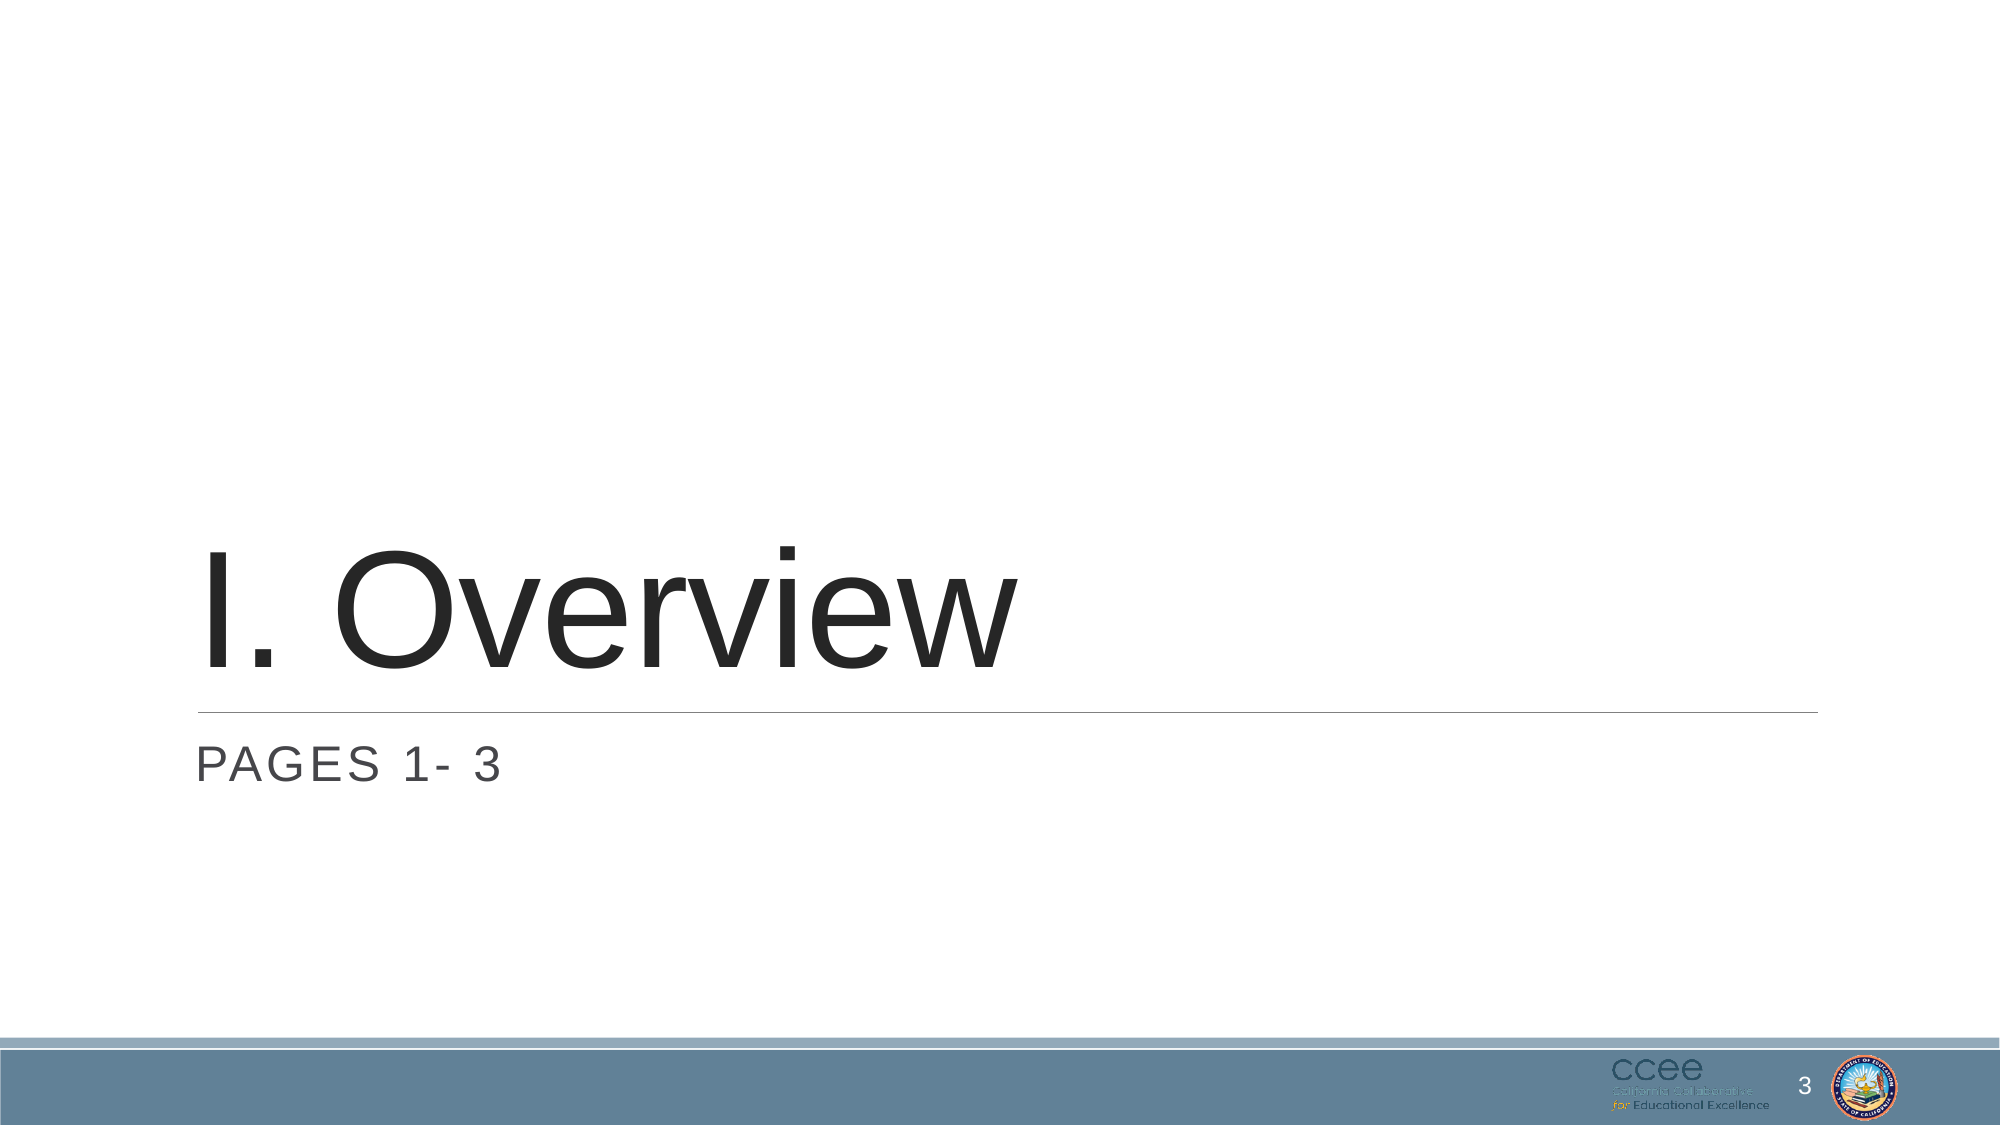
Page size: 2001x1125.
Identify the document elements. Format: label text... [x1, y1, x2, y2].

slide_number 3 [1611, 1054, 1827, 1115]
title I. Overview [180, 124, 1830, 710]
list pages 1- 3 [180, 730, 1830, 918]
picture [1831, 1055, 1899, 1122]
